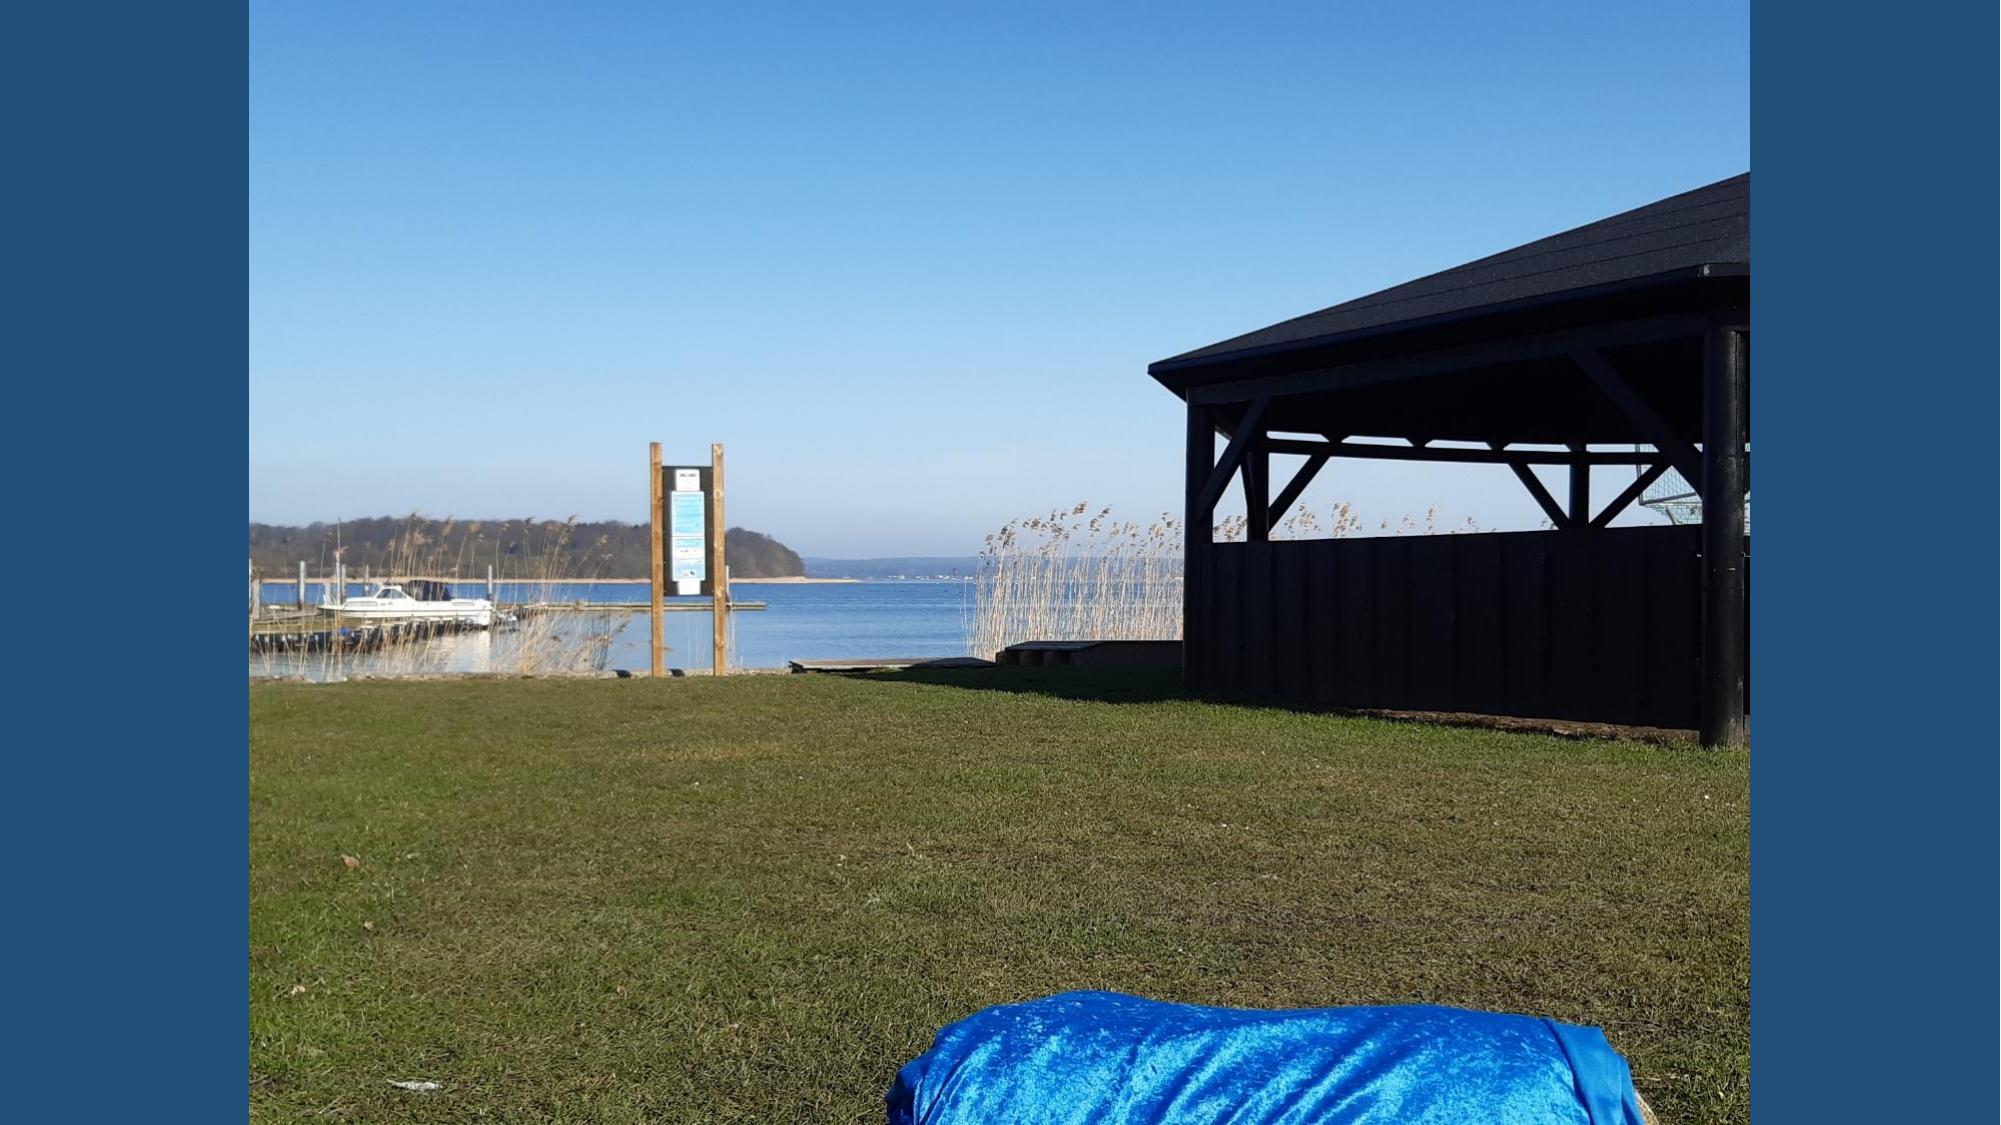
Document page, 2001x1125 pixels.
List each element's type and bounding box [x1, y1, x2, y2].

picture [249, 0, 1750, 1125]
